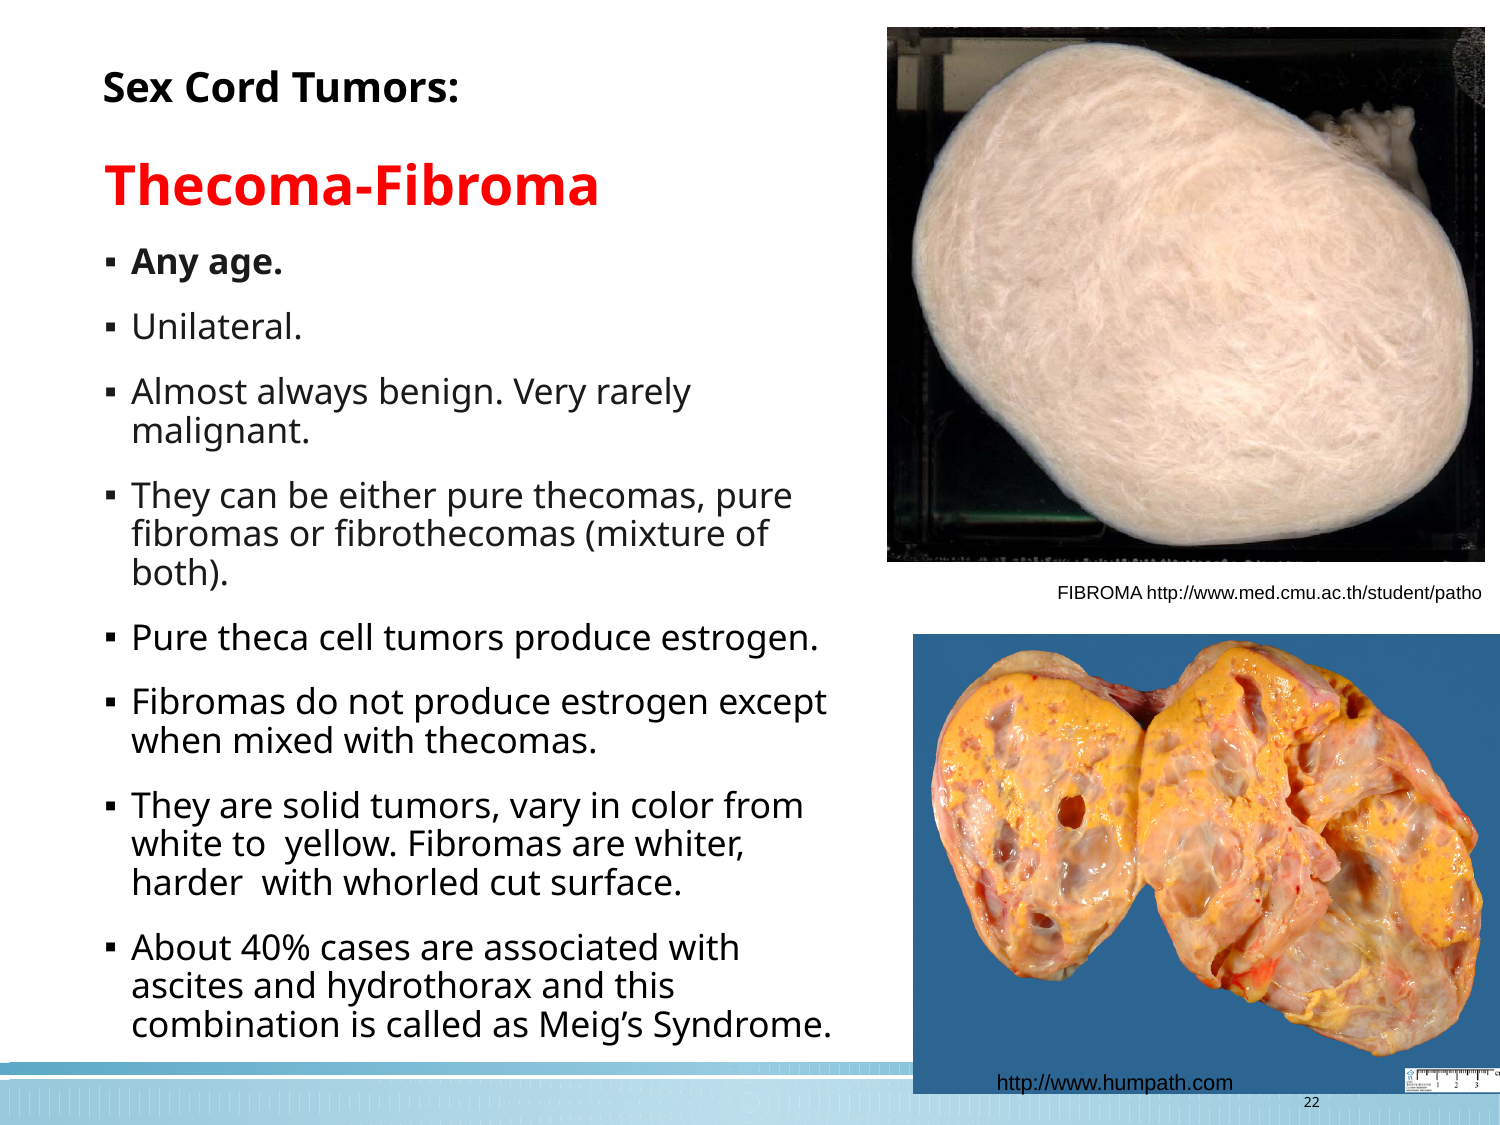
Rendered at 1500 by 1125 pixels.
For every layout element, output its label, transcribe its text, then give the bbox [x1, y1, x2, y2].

picture [913, 634, 1500, 1094]
slide_number 22 [1256, 1094, 1336, 1122]
title Sex Cord Tumors: [87, 27, 887, 170]
text_box FIBROMA http://www.med.cmu.ac.th/student/patho [1042, 573, 1498, 611]
list Thecoma-Fibroma Any age. Unilateral. Almost always benign. Very rarely malignant. They can be either pure thecomas, pure fibromas or fibrothecomas (mixture of both). Pure theca cell tumors produce estrogen. Fibromas do not produce estrogen except when mixed with thecomas. They are solid tumors, vary in color from white to yellow. Fibromas are whiter, harder with whorled cut surface. About 40% cases are associated with ascites and hydrothorax and this combination is called as Meig’s Syndrome. [83, 149, 863, 1064]
text_box http://www.humpath.com [981, 1094, 1249, 1103]
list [887, 27, 1485, 563]
